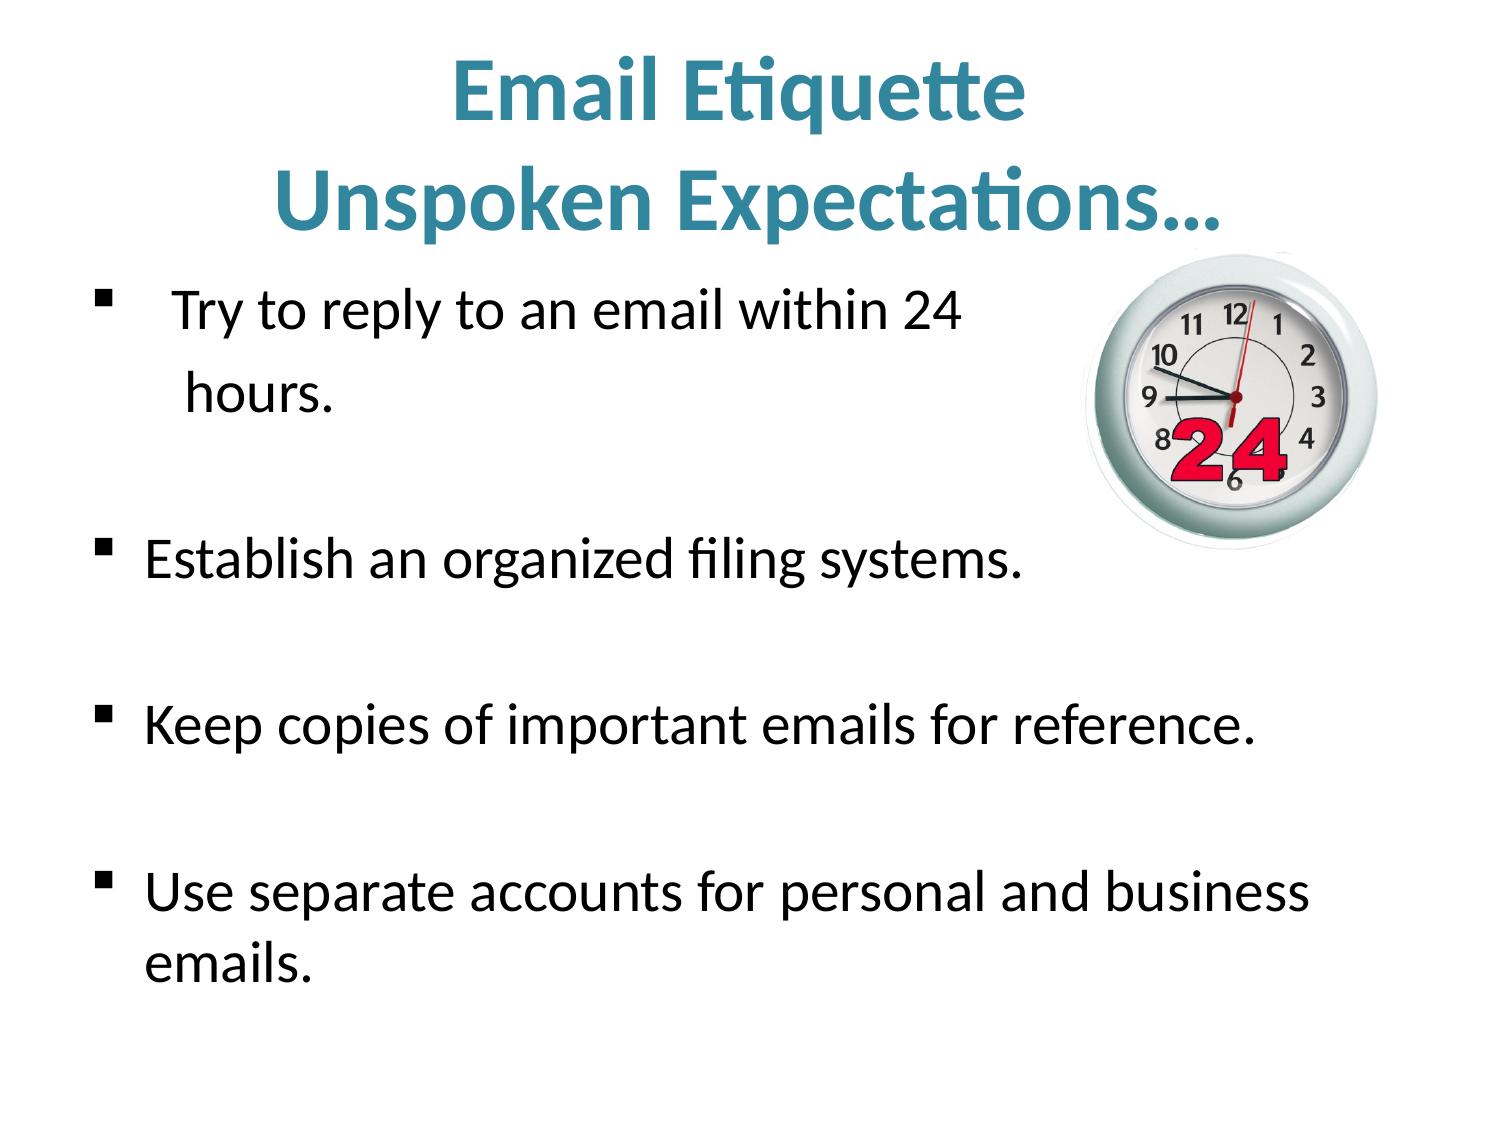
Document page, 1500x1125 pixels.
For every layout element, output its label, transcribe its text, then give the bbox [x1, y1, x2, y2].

picture [1080, 243, 1390, 553]
list Try to reply to an email within 24 hours. Establish an organized filing systems. Keep copies of important emails for reference. Use separate accounts for personal and business emails. [75, 262, 1425, 1005]
title Email Etiquette Unspoken Expectations… [75, 45, 1425, 233]
